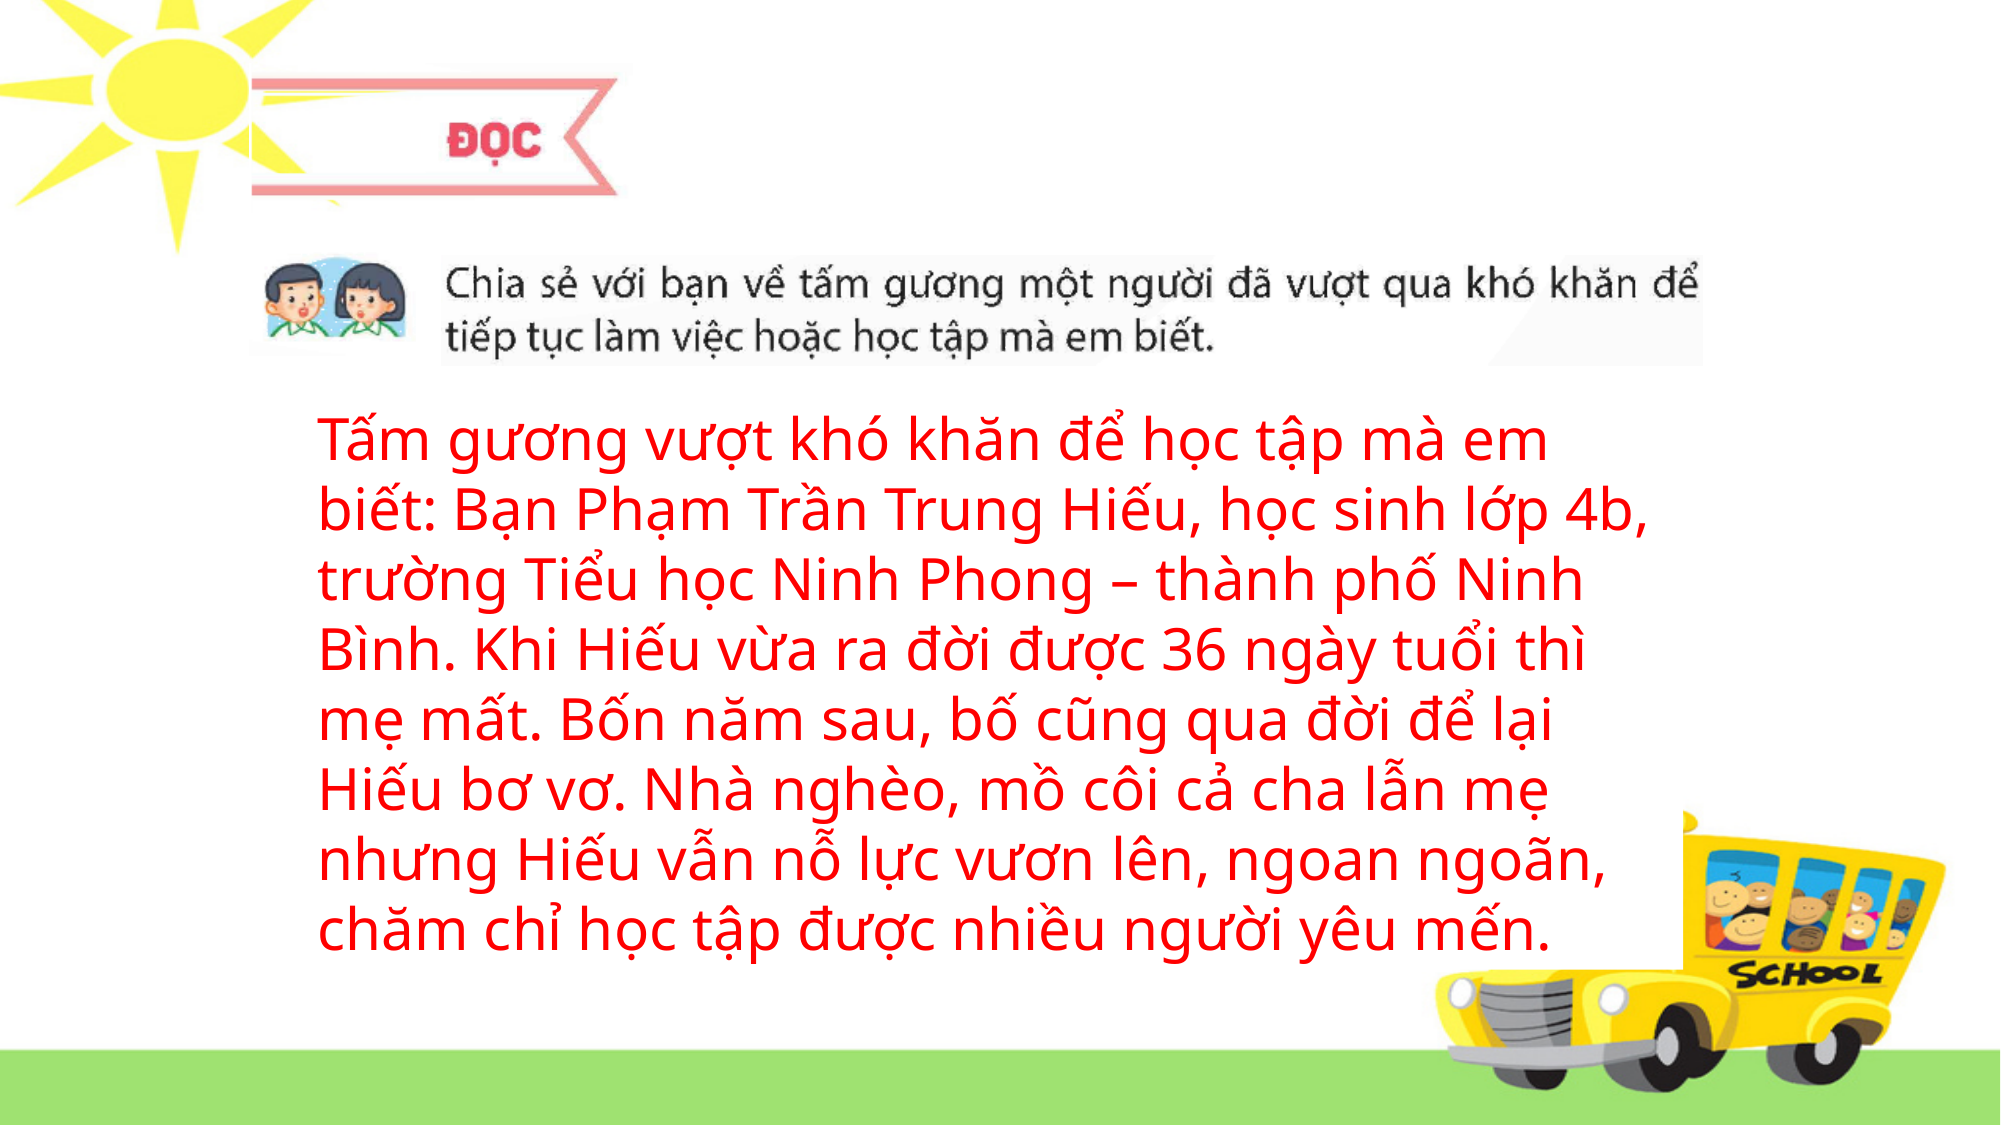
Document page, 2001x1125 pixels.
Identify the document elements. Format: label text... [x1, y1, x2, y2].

picture [0, 0, 2001, 1125]
text_box Tấm gương vượt khó khăn để học tập mà em biết: Bạn Phạm Trần Trung Hiếu, học sinh lớp 4b, trường Tiểu học Ninh Phong – thành phố Ninh Bình. Khi Hiếu vừa ra đời được 36 ngày tuổi thì mẹ mất. Bốn năm sau, bố cũng qua đời để lại Hiếu bơ vơ. Nhà nghèo, mồ côi cả cha lẫn mẹ nhưng Hiếu vẫn nỗ lực vươn lên, ngoan ngoãn, chăm chỉ học tập được nhiều người yêu mến. [302, 395, 1684, 970]
